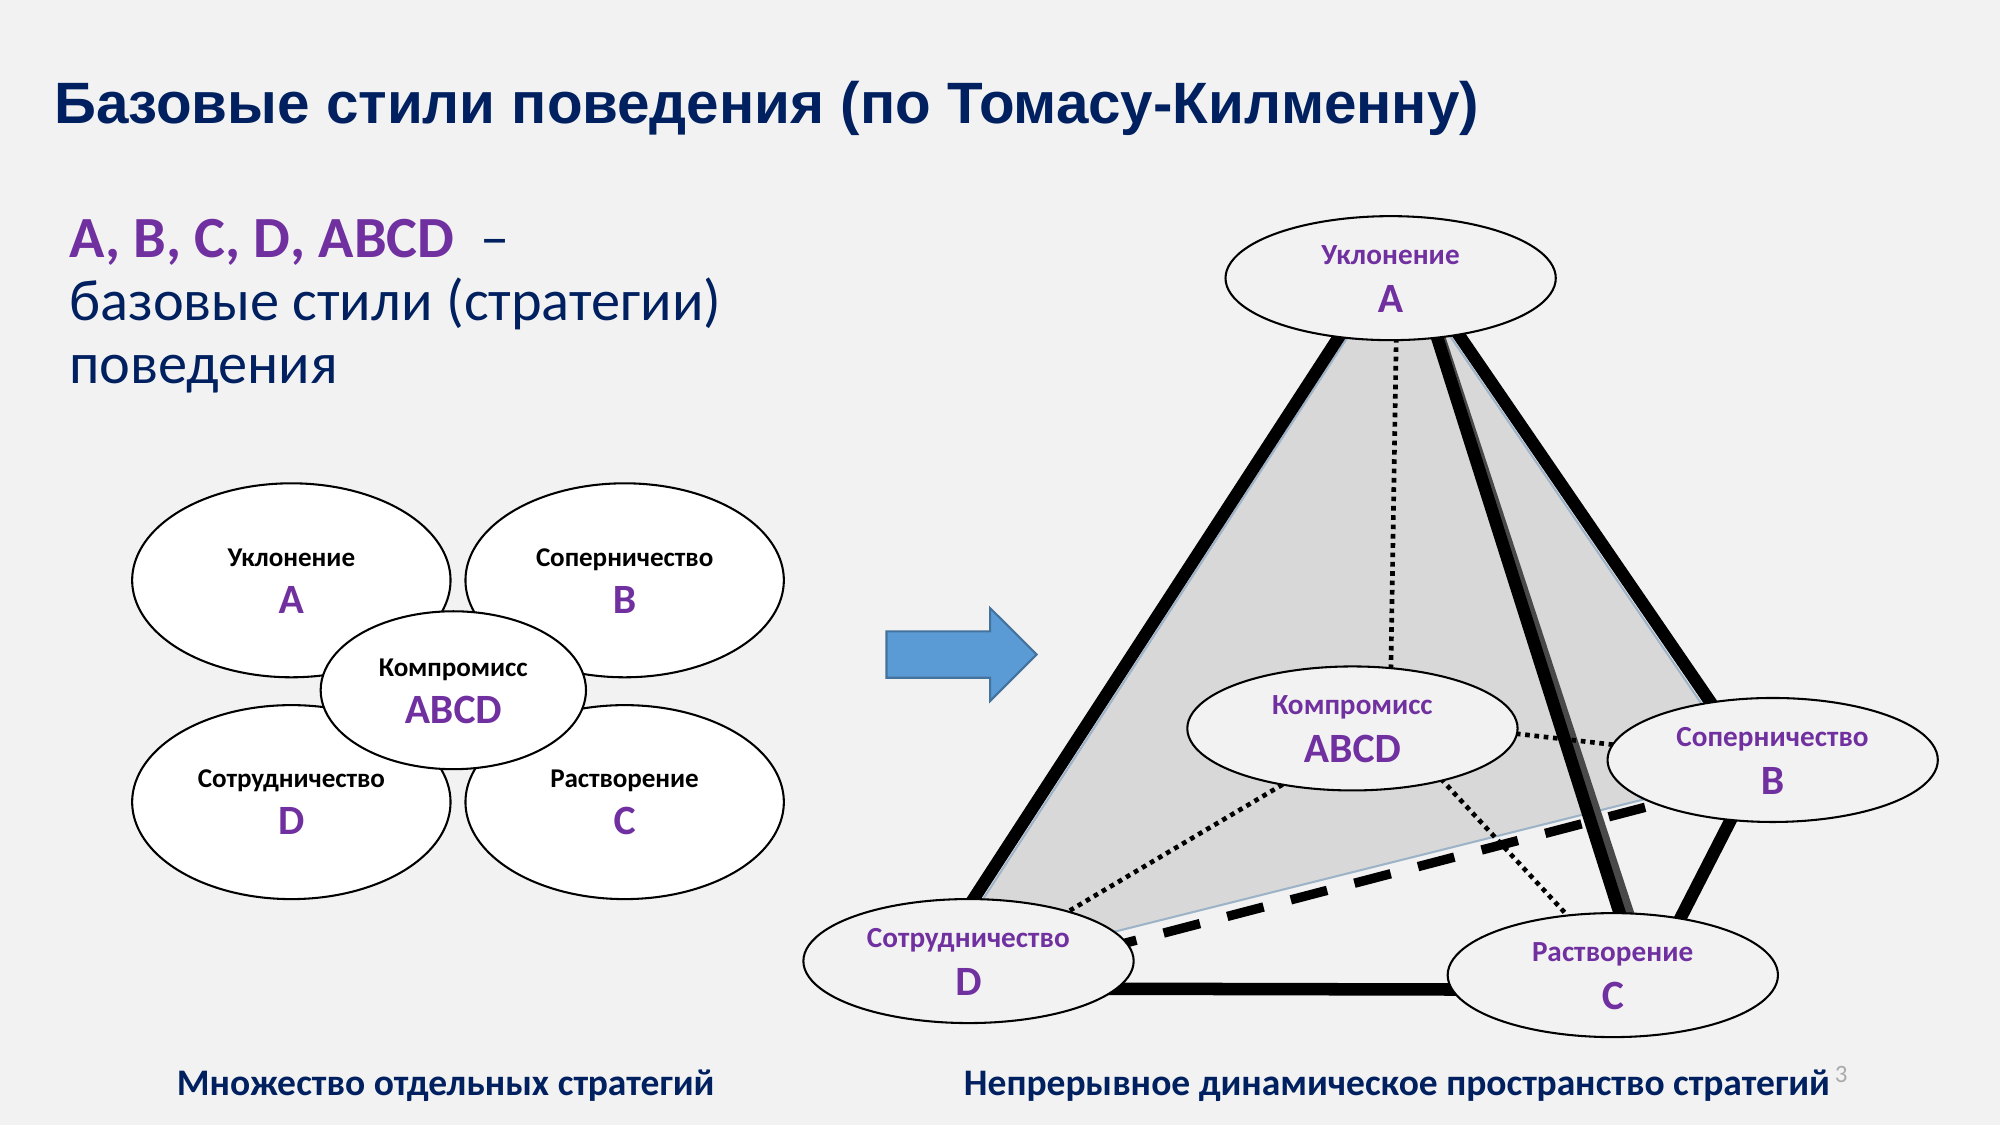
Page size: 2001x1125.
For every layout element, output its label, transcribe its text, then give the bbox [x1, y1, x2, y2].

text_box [132, 483, 784, 900]
text_box Множество отдельных стратегий [96, 1050, 730, 1111]
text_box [787, 161, 2000, 1125]
text_box Базовые стили поведения (по Томасу-Килменну) [39, 57, 1869, 143]
list А, B, C, D, ABCD – базовые стили (стратегии) поведения [54, 199, 787, 406]
